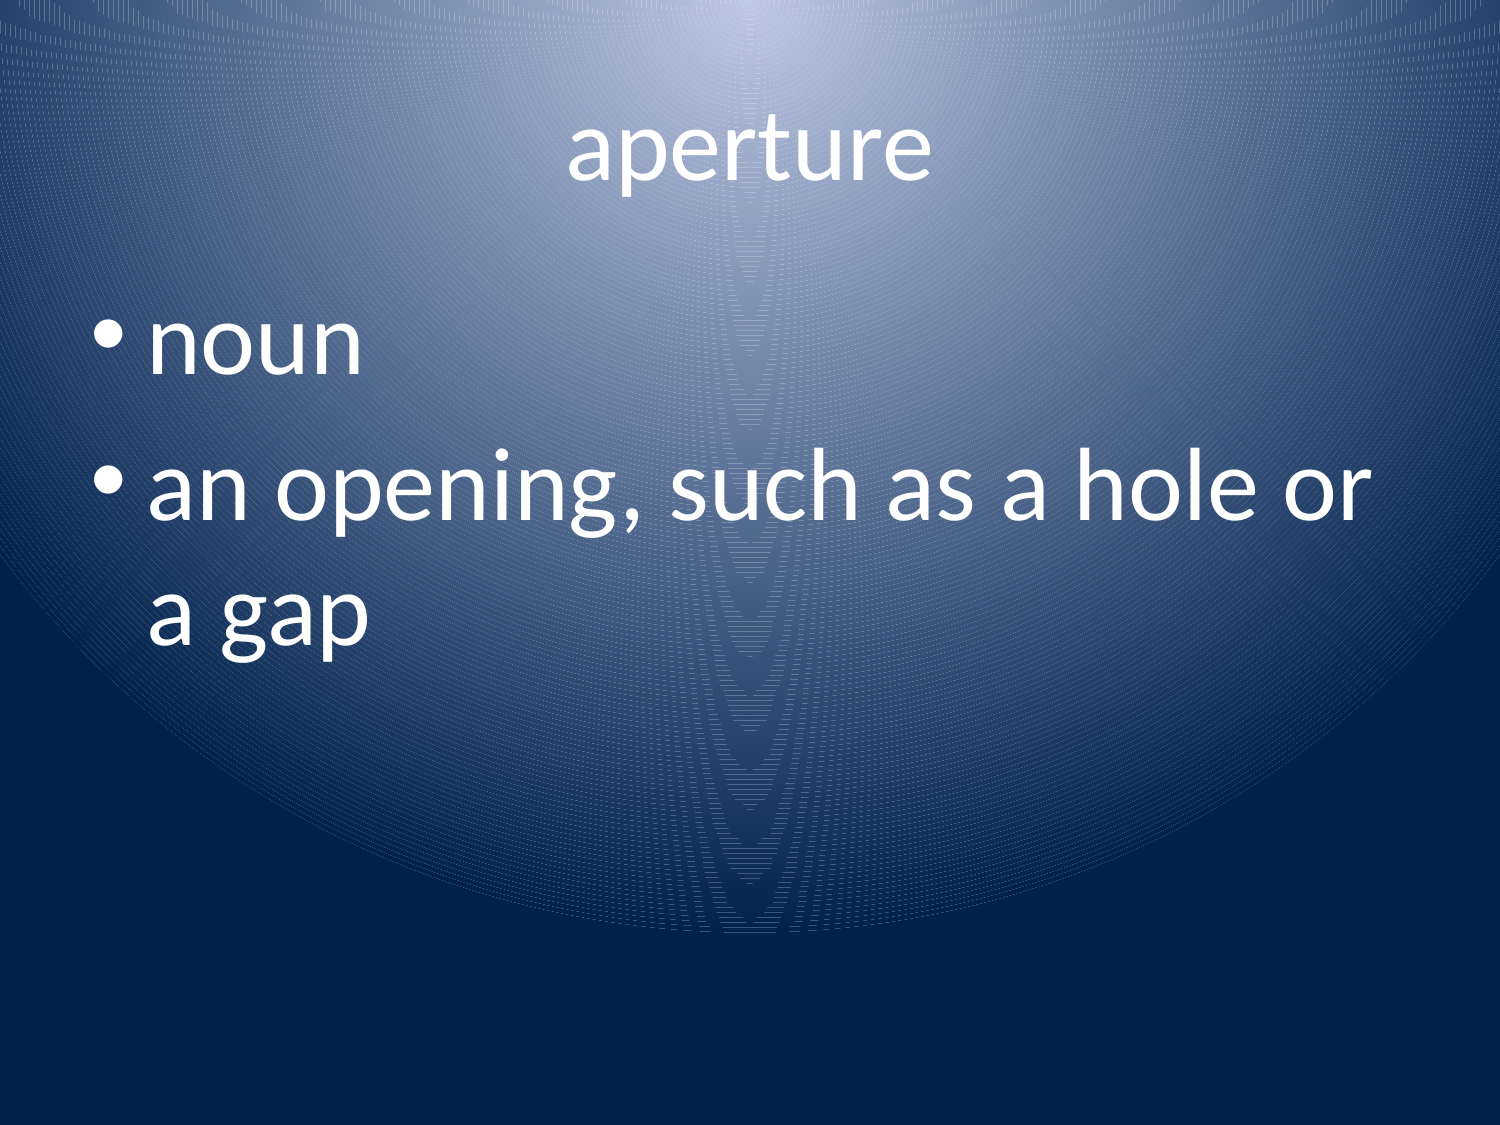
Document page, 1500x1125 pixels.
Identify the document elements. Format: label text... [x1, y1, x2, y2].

title aperture [75, 45, 1425, 233]
list noun an opening, such as a hole or a gap [75, 262, 1425, 1005]
